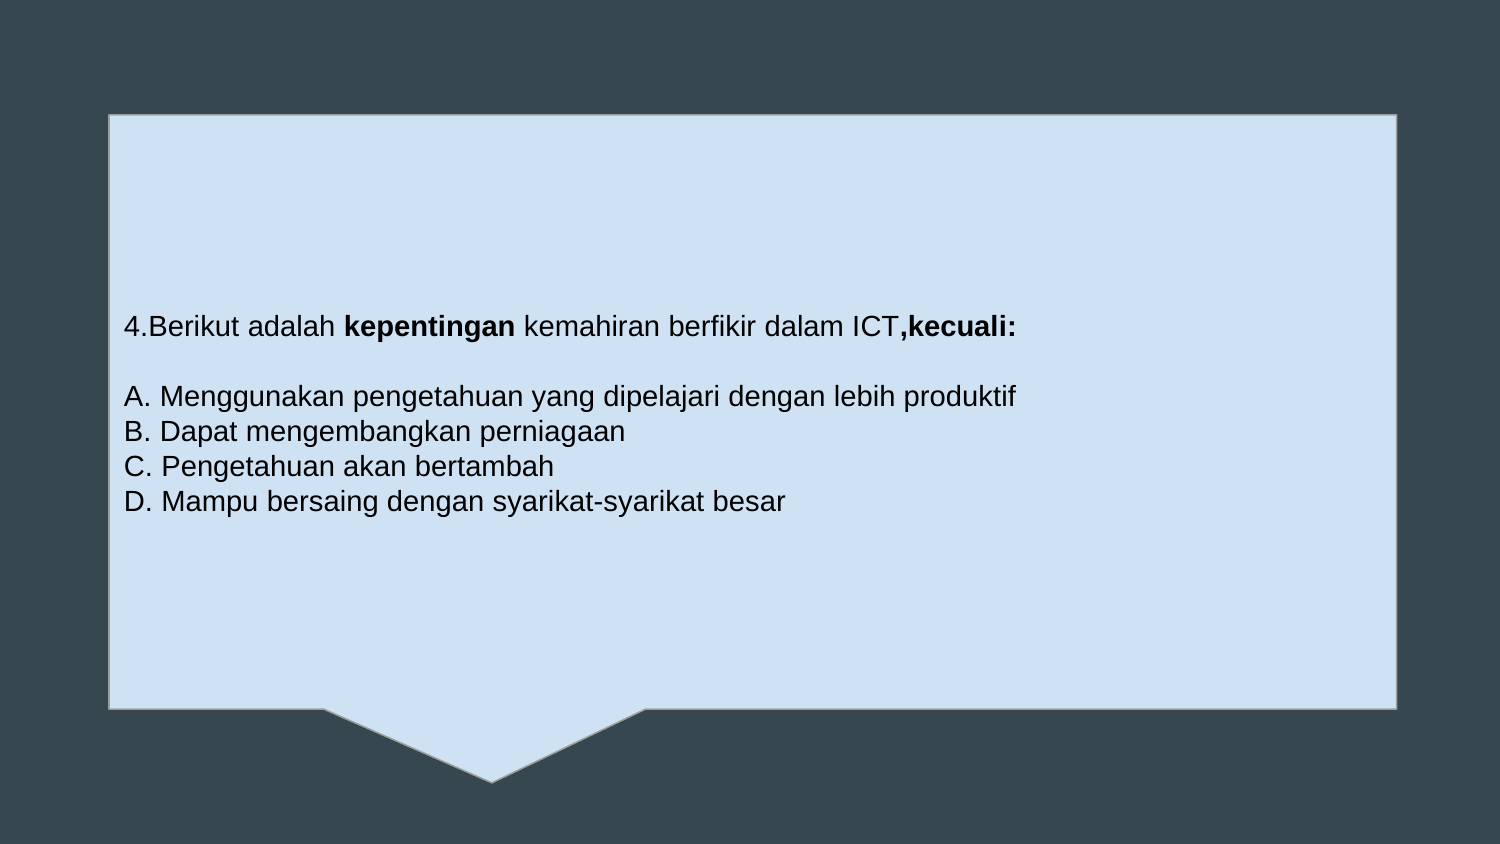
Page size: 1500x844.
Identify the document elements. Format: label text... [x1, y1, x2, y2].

text_box 4.Berikut adalah kepentingan kemahiran berfikir dalam ICT,kecuali: A. Menggunakan pengetahuan yang dipelajari dengan lebih produktif B. Dapat mengembangkan perniagaan C. Pengetahuan akan bertambah D. Mampu bersaing dengan syarikat-syarikat besar [109, 114, 1397, 783]
